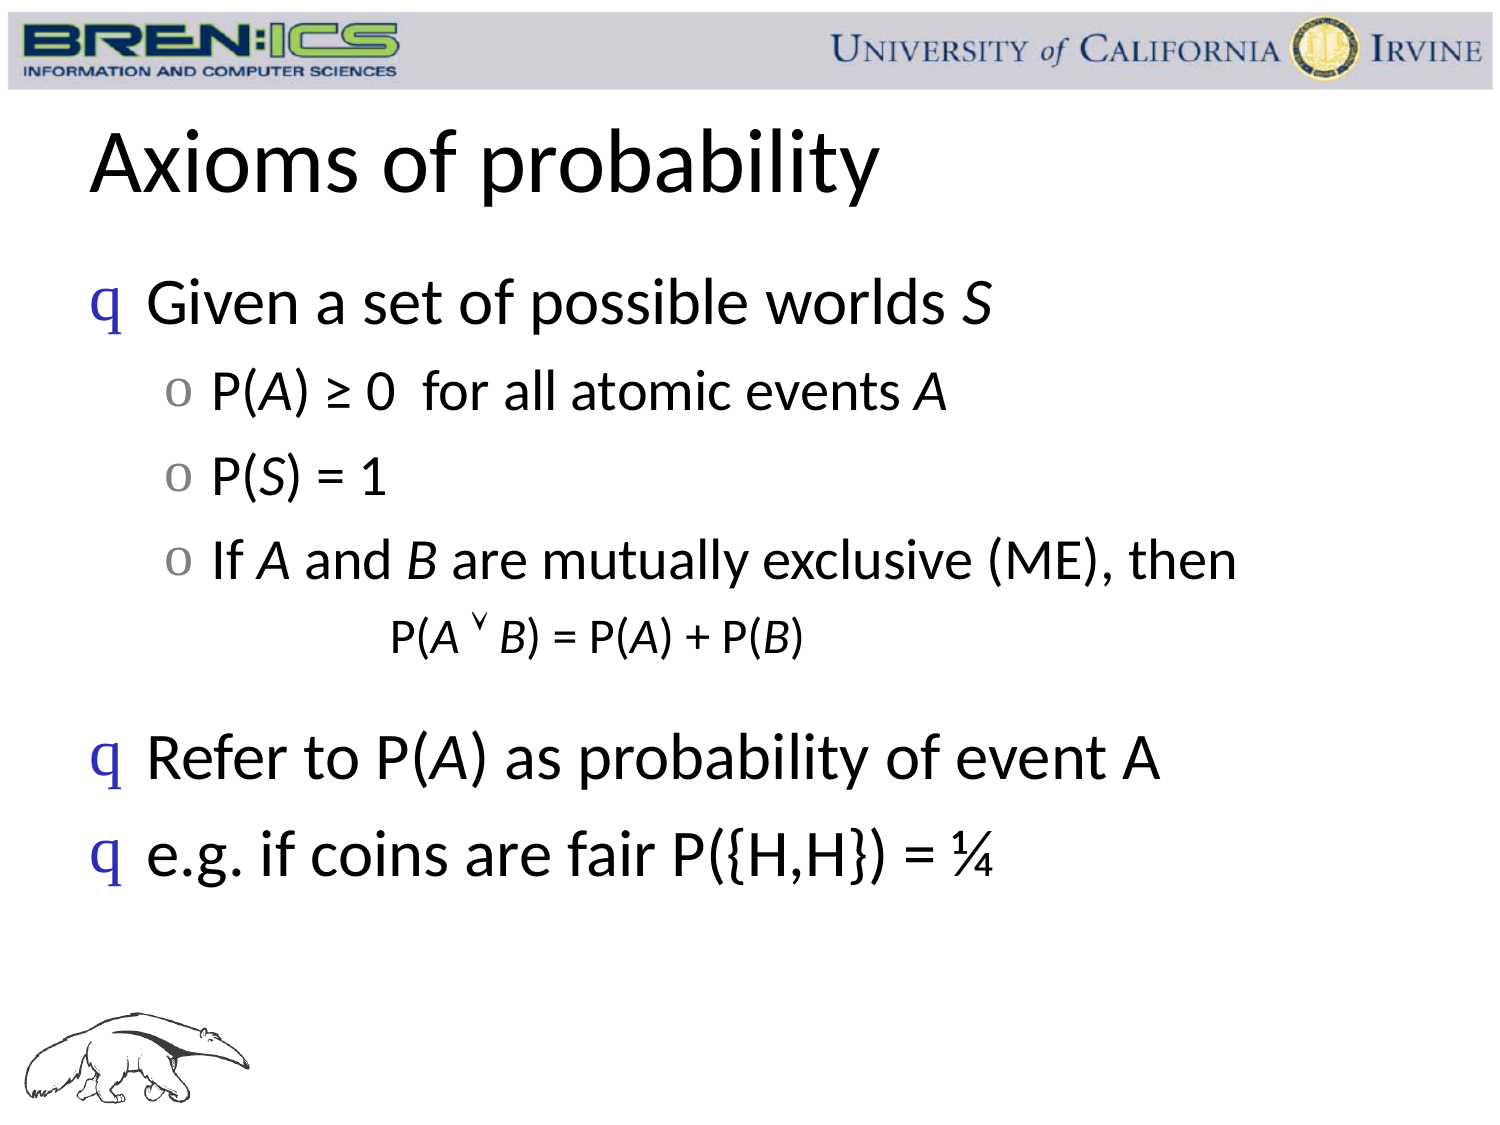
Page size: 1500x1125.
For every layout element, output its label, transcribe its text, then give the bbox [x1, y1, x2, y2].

list Given a set of possible worlds S P(A) ≥ 0 for all atomic events A P(S) = 1 If A and B are mutually exclusive (ME), then P(A  B) = P(A) + P(B) Refer to P(A) as probability of event A e.g. if coins are fair P({H,H}) = ¼ [75, 249, 1425, 1000]
title Axioms of probability [75, 87, 1425, 225]
